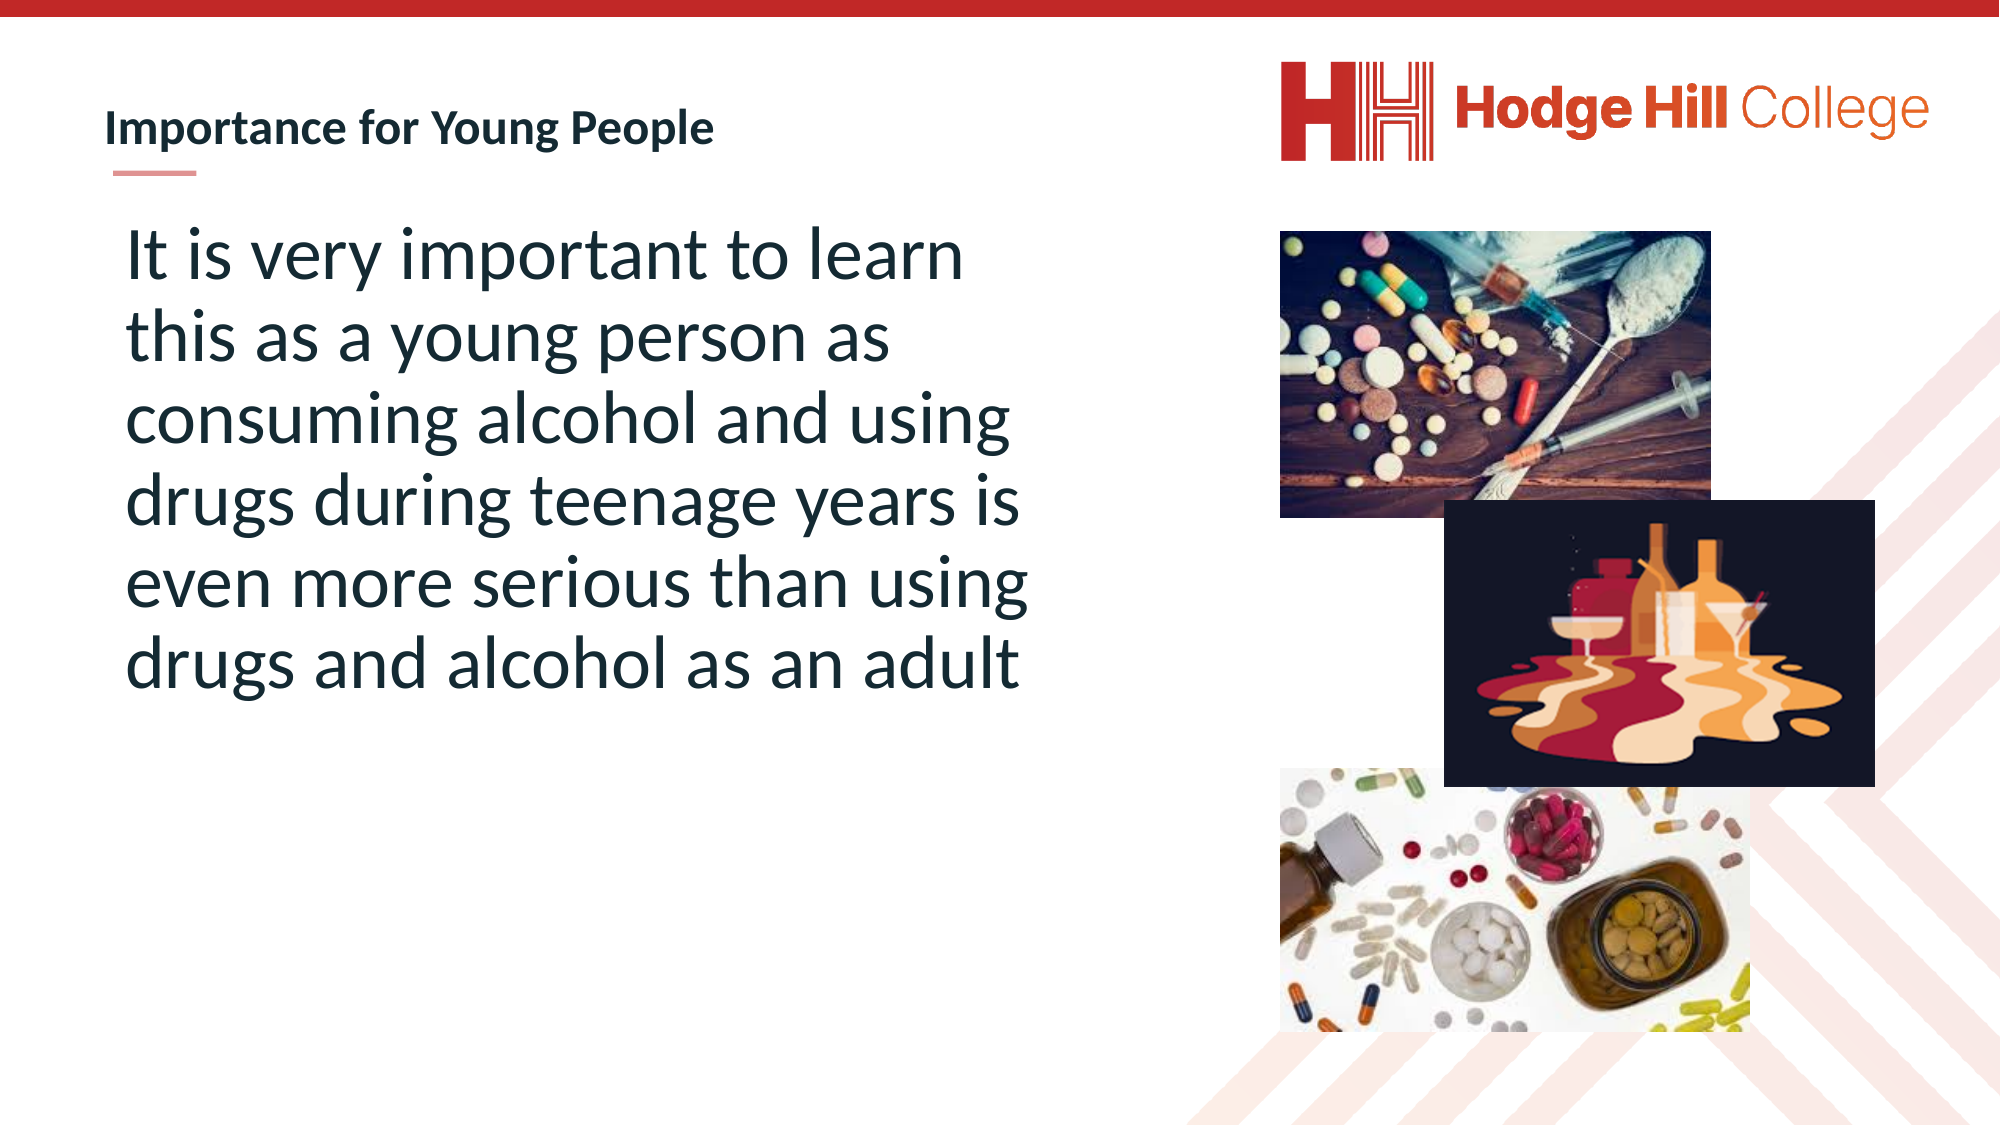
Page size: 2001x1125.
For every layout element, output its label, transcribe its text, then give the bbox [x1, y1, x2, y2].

title Importance for Young People [102, 29, 1091, 219]
picture [1280, 61, 1929, 161]
list It is very important to learn this as a young person as consuming alcohol and using drugs during teenage years is even more serious than using drugs and alcohol as an adult [110, 219, 1073, 1125]
picture [1073, 198, 2000, 1125]
picture [0, 0, 1999, 17]
